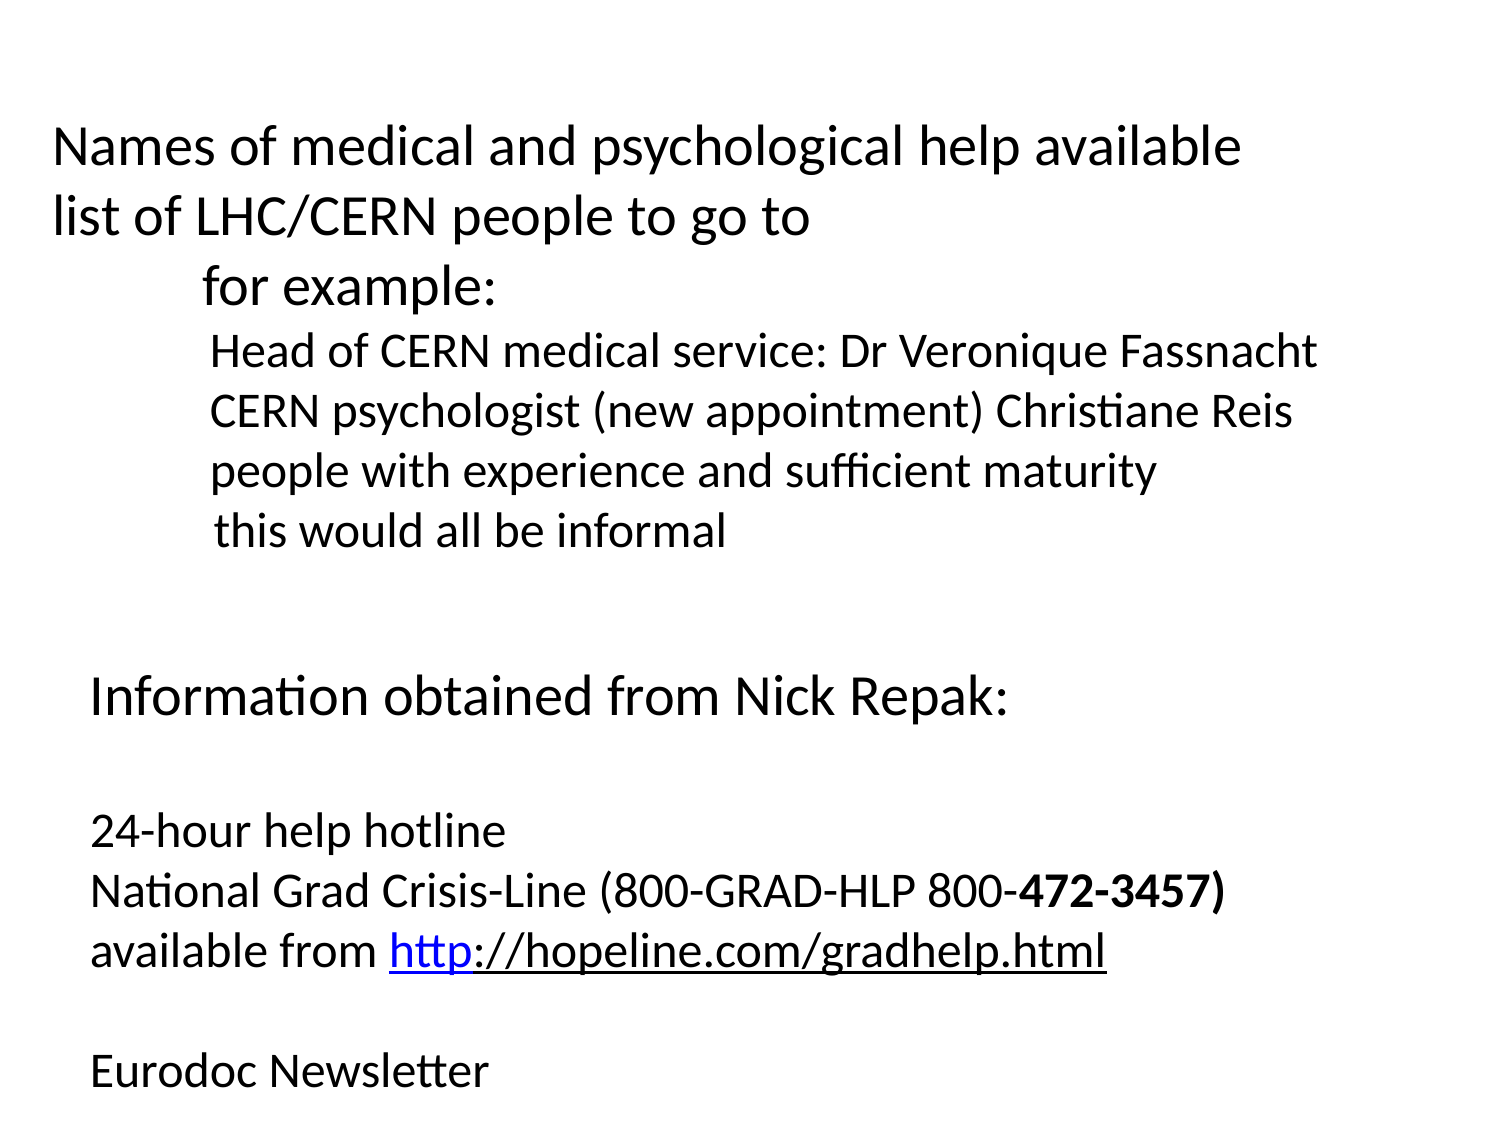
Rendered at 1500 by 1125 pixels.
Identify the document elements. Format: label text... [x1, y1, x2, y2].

text_box Information obtained from Nick Repak: 24-hour help hotline National Grad Crisis-Line (800-GRAD-HLP 800-472-3457) available from http://hopeline.com/gradhelp.html Eurodoc Newsletter [74, 649, 1438, 1105]
text_box Names of medical and psychological help available list of LHC/CERN people to go to for example: Head of CERN medical service: Dr Veronique Fassnacht CERN psychologist (new appointment) Christiane Reis people with experience and sufficient maturity this would all be informal [37, 99, 1438, 565]
